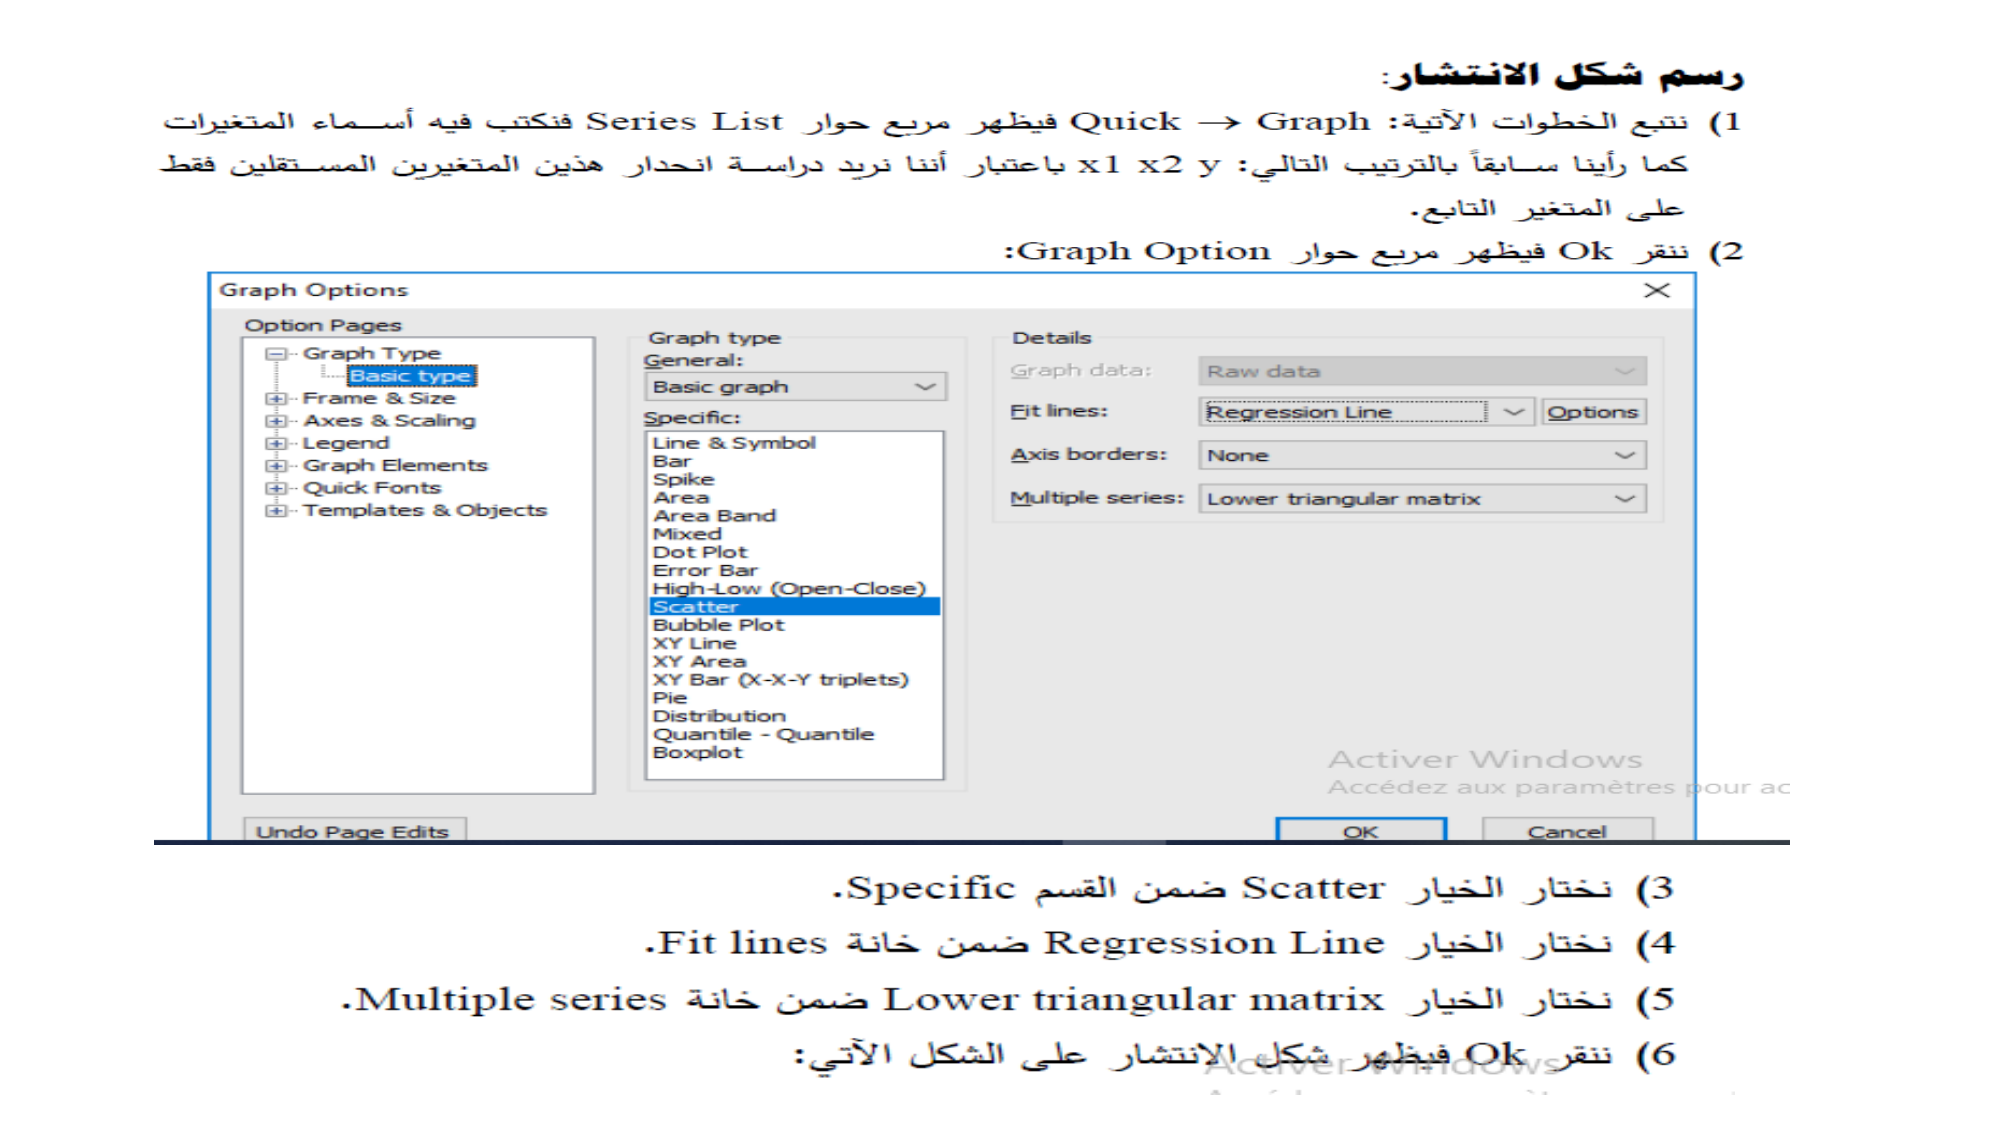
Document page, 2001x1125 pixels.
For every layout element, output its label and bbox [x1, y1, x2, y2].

picture [274, 866, 1736, 1095]
picture [154, 59, 1790, 845]
